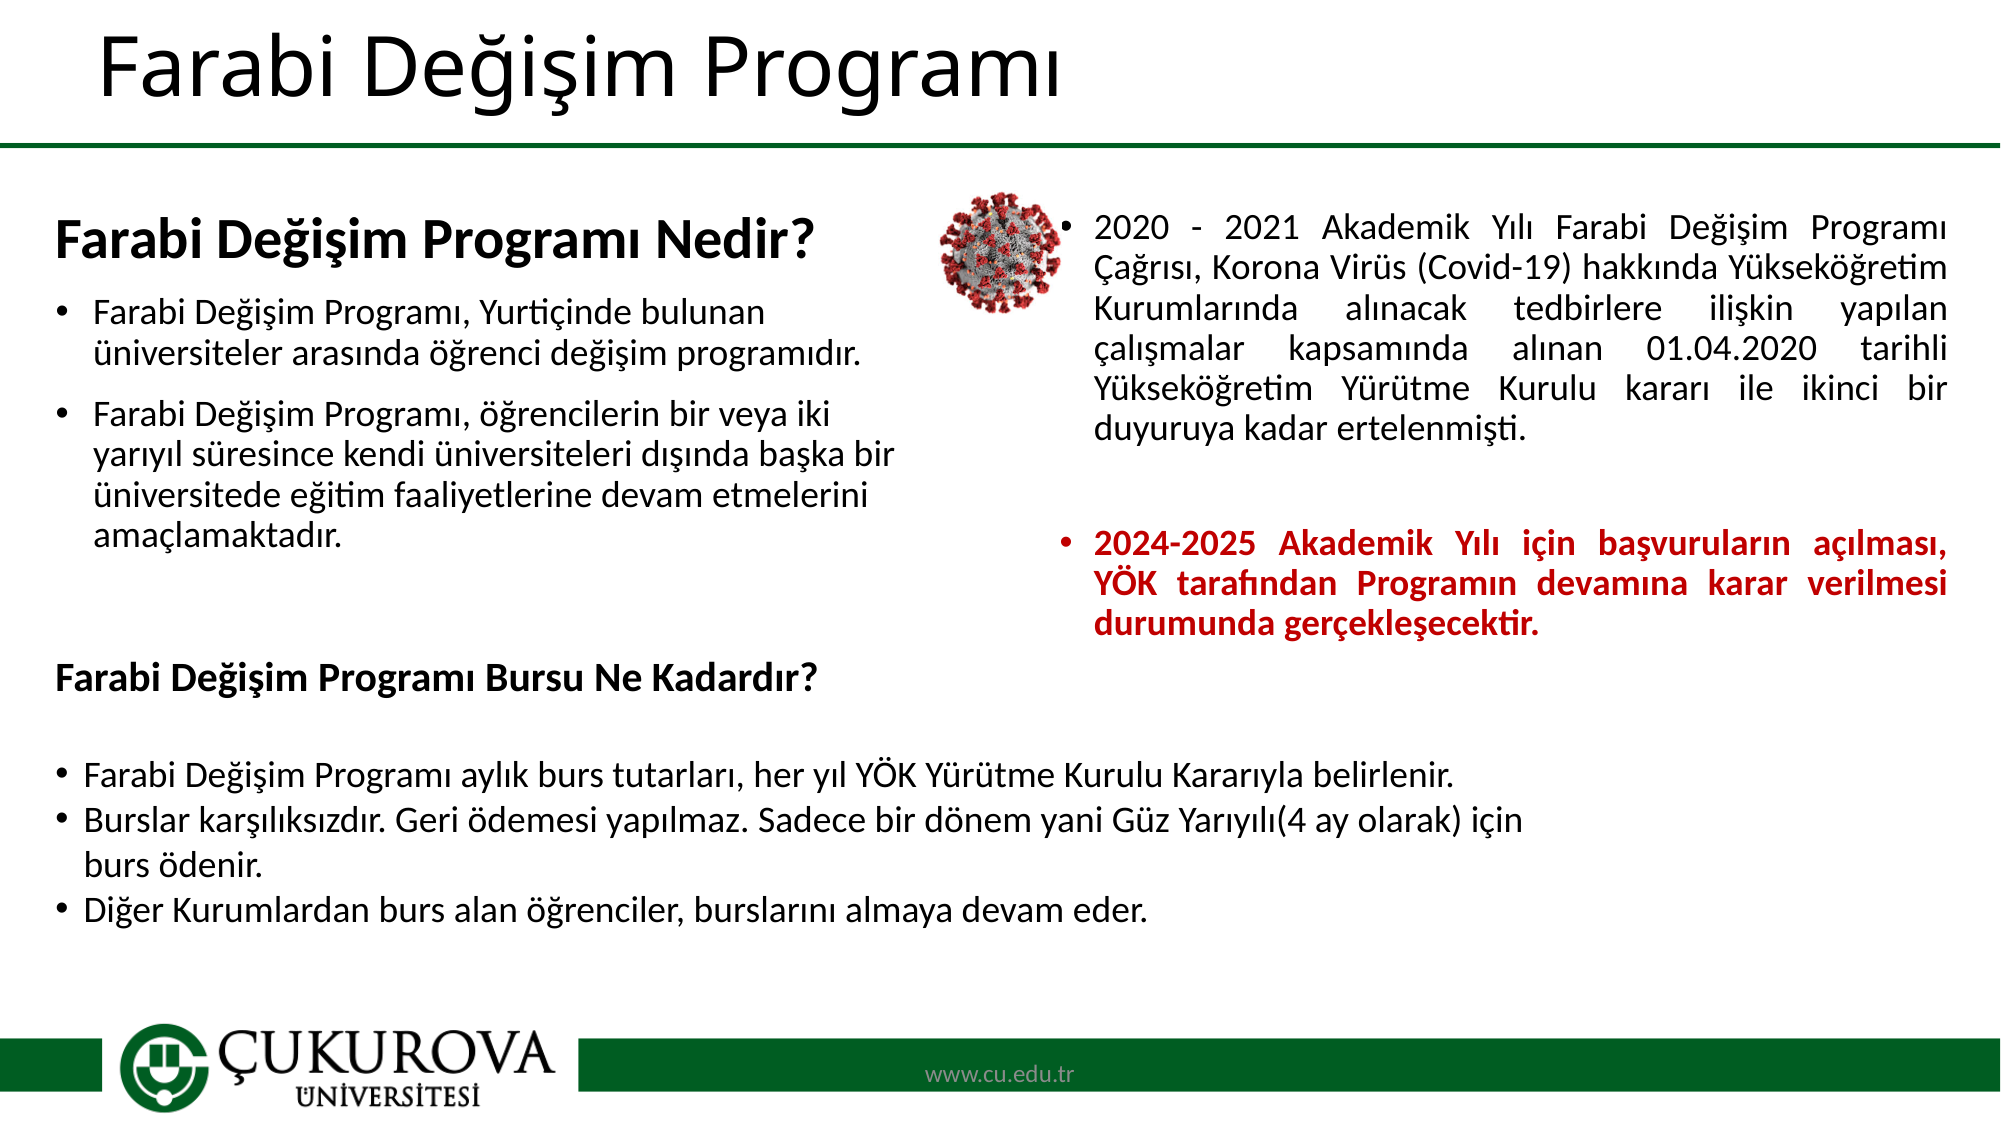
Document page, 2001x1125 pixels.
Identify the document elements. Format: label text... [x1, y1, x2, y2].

picture [0, 0, 2001, 1125]
list Farabi Değişim Programı Nedir? Farabi Değişim Programı, Yurtiçinde bulunan üniversiteler arasında öğrenci değişim programıdır. Farabi Değişim Programı, öğrencilerin bir veya iki yarıyıl süresince kendi üniversiteleri dışında başka bir üniversitede eğitim faaliyetlerine devam etmelerini amaçlamaktadır. [40, 201, 911, 642]
text_box 2020 - 2021 Akademik Yılı Farabi Değişim Programı Çağrısı, Korona Virüs (Covid-19) hakkında Yükseköğretim Kurumlarında alınacak tedbirlere ilişkin yapılan çalışmalar kapsamında alınan 01.04.2020 tarihli Yükseköğretim Yürütme Kurulu kararı ile ikinci bir duyuruya kadar ertelenmişti. 2024-2025 Akademik Yılı için başvuruların açılması, YÖK tarafından Programın devamına karar verilmesi durumunda gerçekleşecektir. [1044, 200, 1964, 655]
text_box Farabi Değişim Programı Bursu Ne Kadardır? Farabi Değişim Programı aylık burs tutarları, her yıl YÖK Yürütme Kurulu Kararıyla belirlenir. Burslar karşılıksızdır. Geri ödemesi yapılmaz. Sadece bir dönem yani Güz Yarıyılı(4 ay olarak) için burs ödenir. Diğer Kurumlardan burs alan öğrenciler, burslarını almaya devam eder. [40, 642, 1571, 983]
title Farabi Değişim Programı [65, 14, 1097, 125]
footer www.cu.edu.tr [662, 1042, 1338, 1103]
